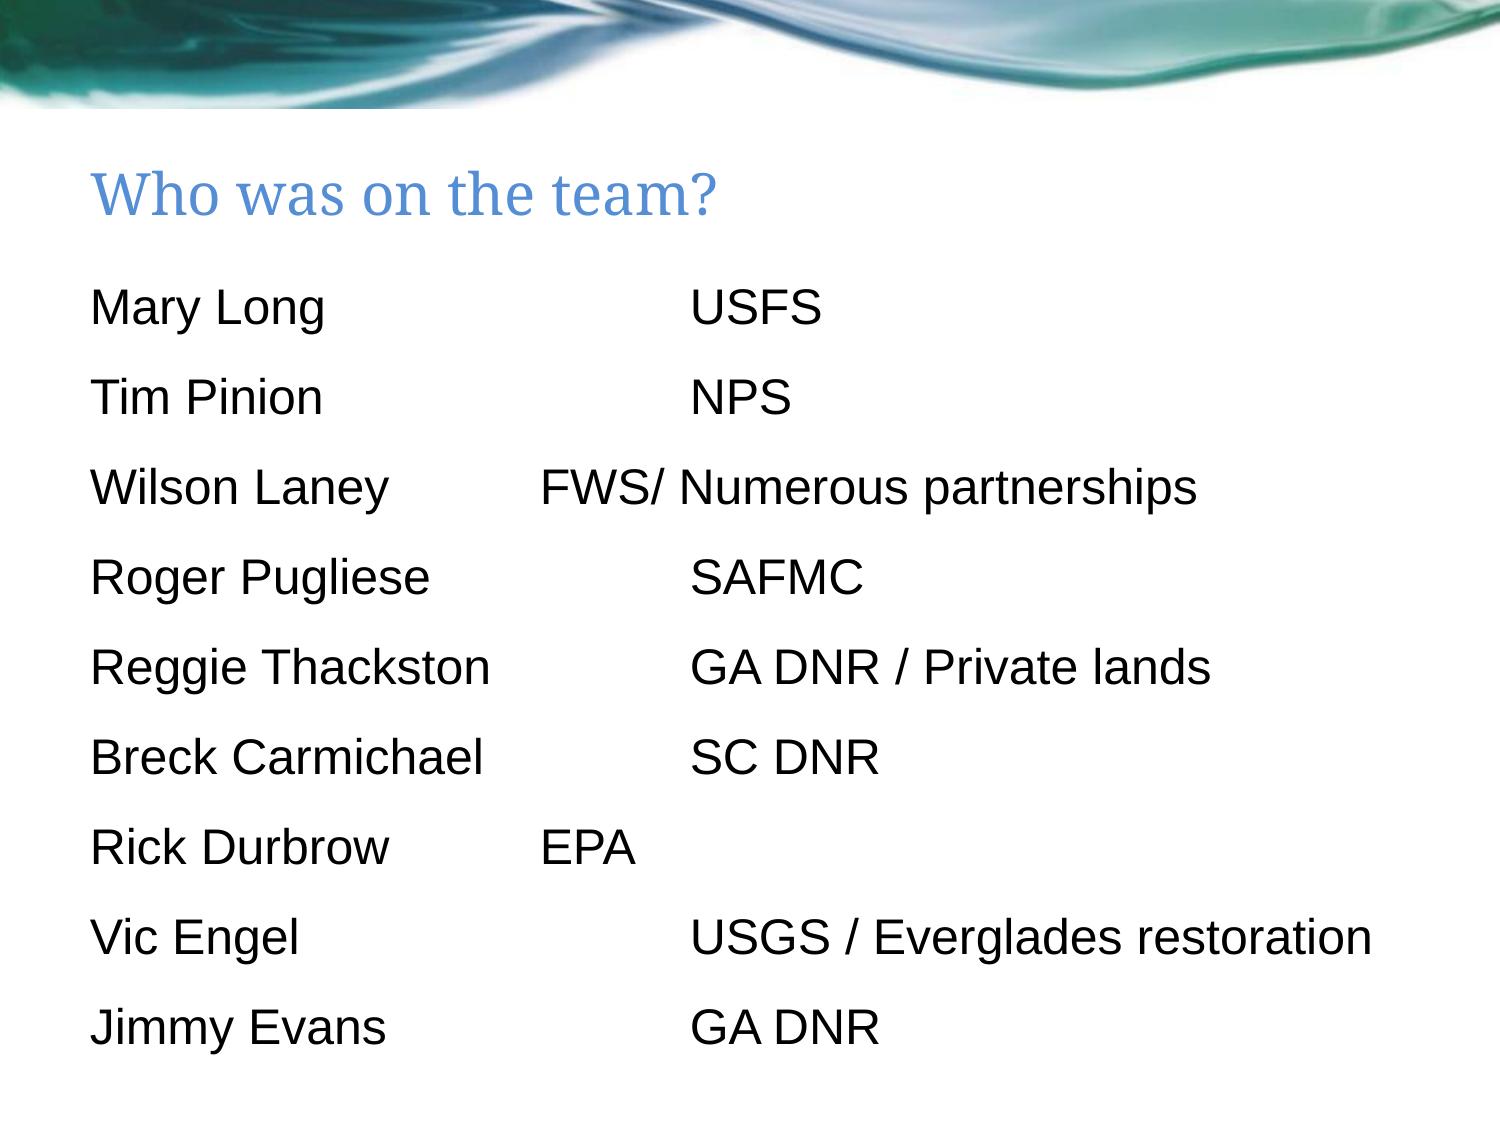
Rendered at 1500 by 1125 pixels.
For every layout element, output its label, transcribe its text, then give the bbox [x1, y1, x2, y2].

title Who was on the team? [75, 149, 1425, 237]
text_box Mary Long USFS Tim Pinion NPS Wilson Laney FWS/ Numerous partnerships Roger Pugliese SAFMC Reggie Thackston GA DNR / Private lands Breck Carmichael SC DNR Rick Durbrow EPA Vic Engel USGS / Everglades restoration Jimmy Evans GA DNR [75, 237, 1450, 1063]
picture [0, 0, 1500, 109]
